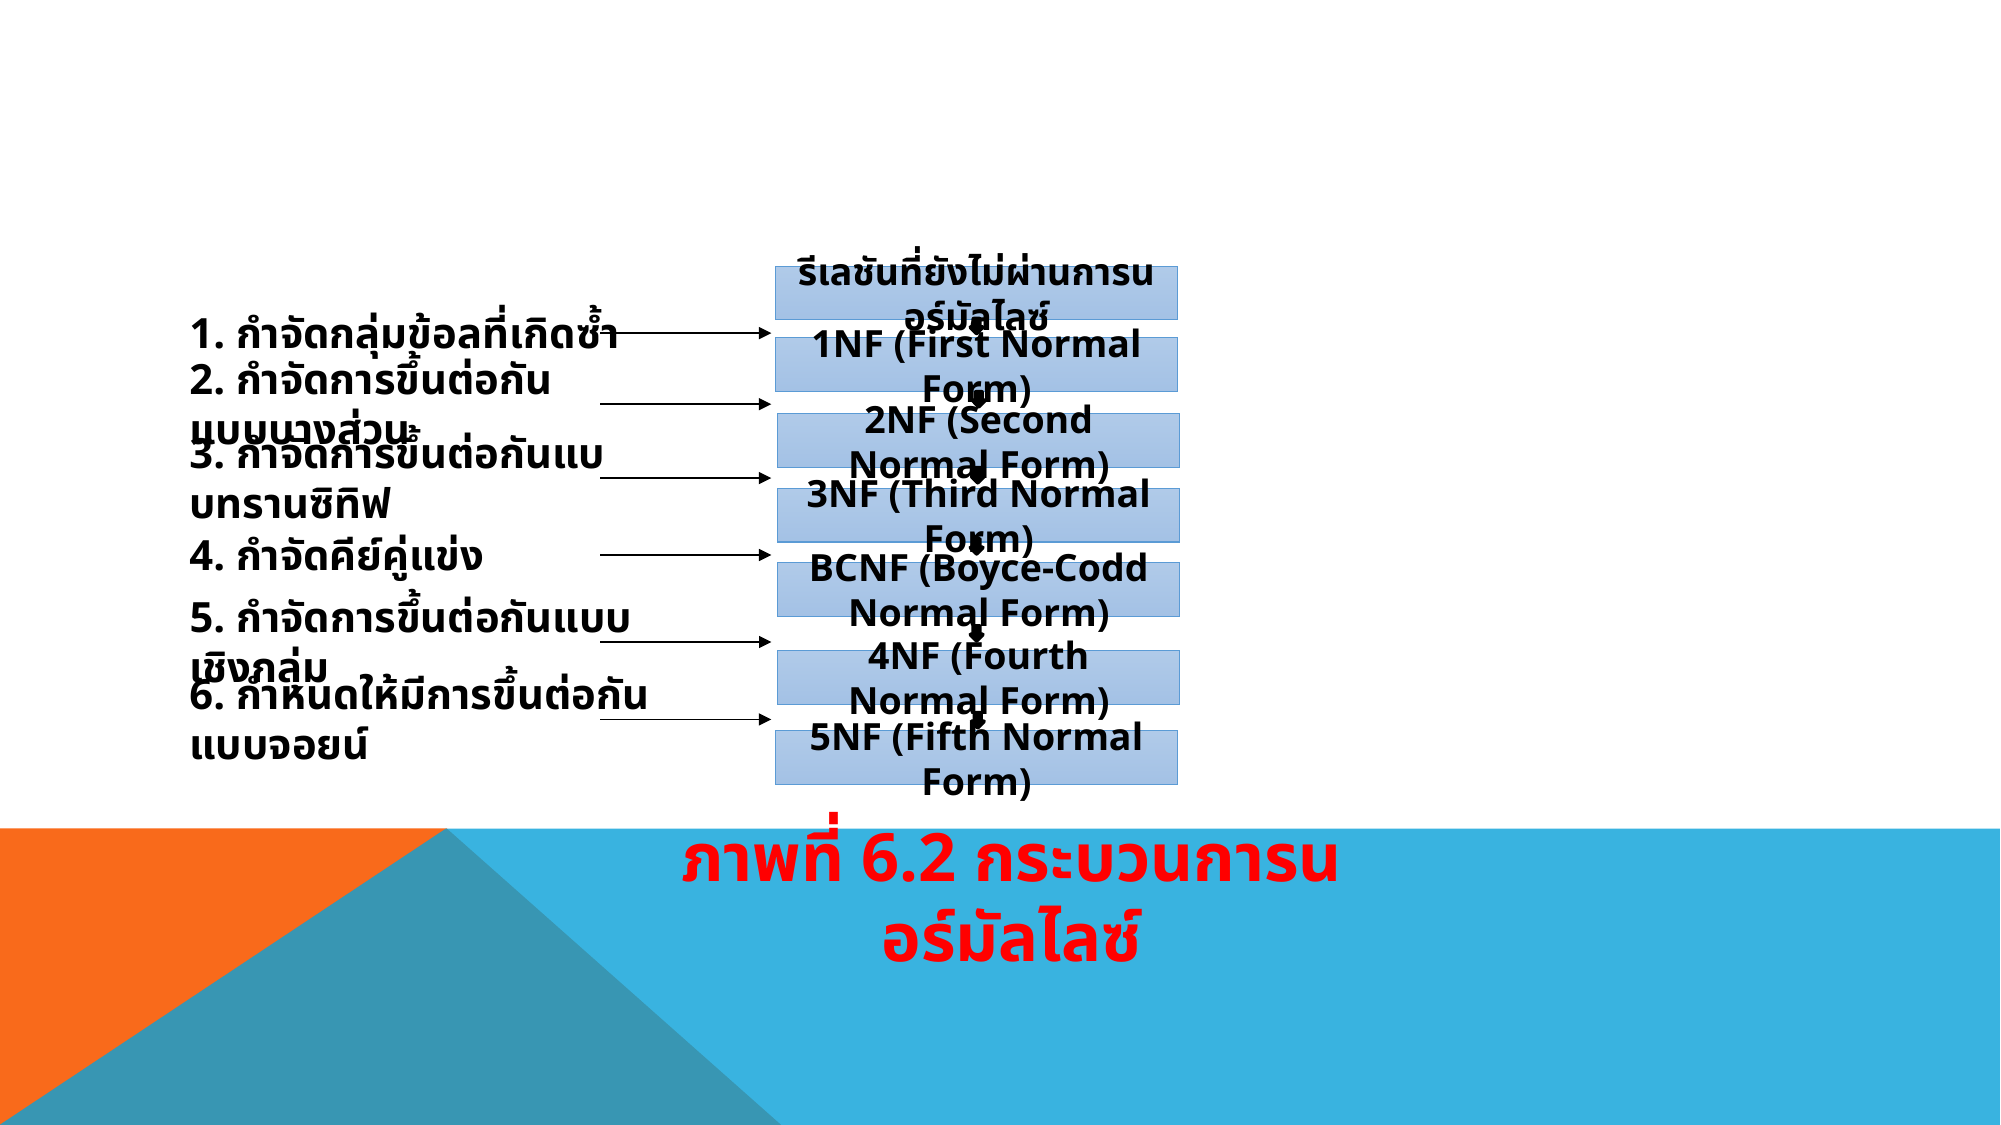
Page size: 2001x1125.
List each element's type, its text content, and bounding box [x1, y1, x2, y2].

text_box รีเลชันที่ยังไม่ผ่านการนอร์มัลไลซ์ [775, 266, 1178, 320]
text_box 2. กําจัดการขึ้นต่อกันแบบบางส่วน [174, 345, 669, 419]
text_box 4NF (Fourth Normal Form) [777, 650, 1180, 705]
title ภาพที่ 6.2 กระบวนการนอร์มัลไลซ์ [622, 834, 1402, 955]
text_box 5NF (Fifth Normal Form) [775, 730, 1178, 785]
text_box [968, 624, 985, 643]
text_box [970, 389, 987, 409]
text_box [969, 465, 986, 485]
text_box [968, 316, 985, 336]
text_box 2NF (Second Normal Form) [777, 413, 1180, 468]
text_box [969, 710, 986, 730]
text_box 3. กําจัดการขึ้นต่อกันแบบทรานซิทิฟ [174, 419, 669, 521]
text_box [968, 537, 985, 556]
text_box 6. กําหนดให้มีการขึ้นต่อกันแบบจอยน์ [174, 660, 669, 776]
text_box 4. กําจัดคีย์คู่แข่ง [174, 521, 669, 583]
text_box 5. กําจัดการขึ้นต่อกันแบบเชิงกลุ่ม [174, 583, 670, 699]
text_box 1. กําจัดกลุ่มข้อลที่เกิดซ้ำ [174, 299, 669, 345]
text_box BCNF (Boyce-Codd Normal Form) [777, 562, 1180, 617]
text_box 3NF (Third Normal Form) [777, 488, 1180, 543]
text_box 1NF (First Normal Form) [775, 337, 1178, 392]
